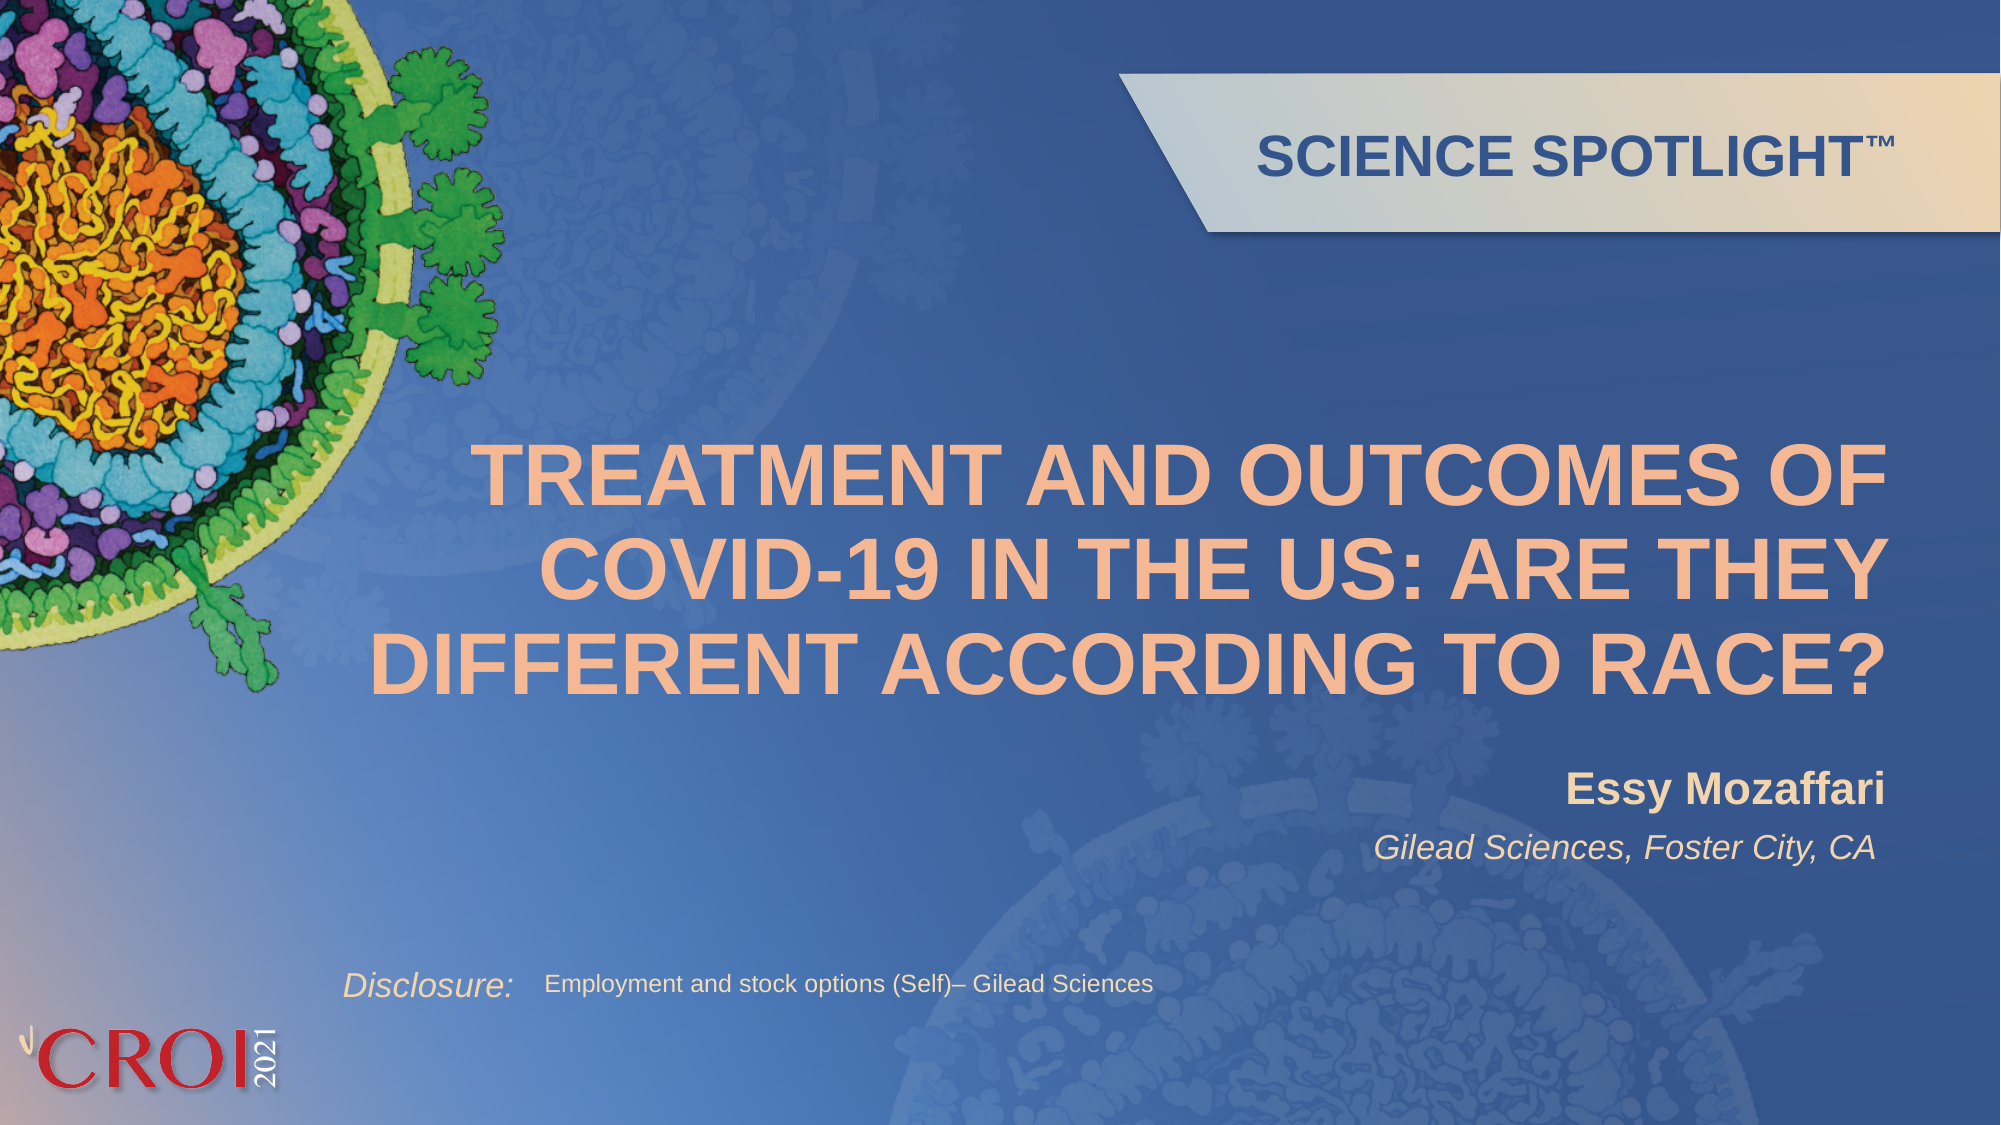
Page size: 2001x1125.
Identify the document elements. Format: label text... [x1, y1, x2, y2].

picture [0, 0, 2000, 1125]
list Essy Mozaffari [529, 750, 1902, 823]
title TREATMENT AND OUTCOMES OF COVID-19 IN THE US: ARE THEY DIFFERENT ACCORDING TO RACE? [351, 297, 1905, 721]
list Gilead Sciences, Foster City, CA [529, 825, 1902, 957]
list Employment and stock options (Self)– Gilead Sciences [529, 963, 1905, 1068]
